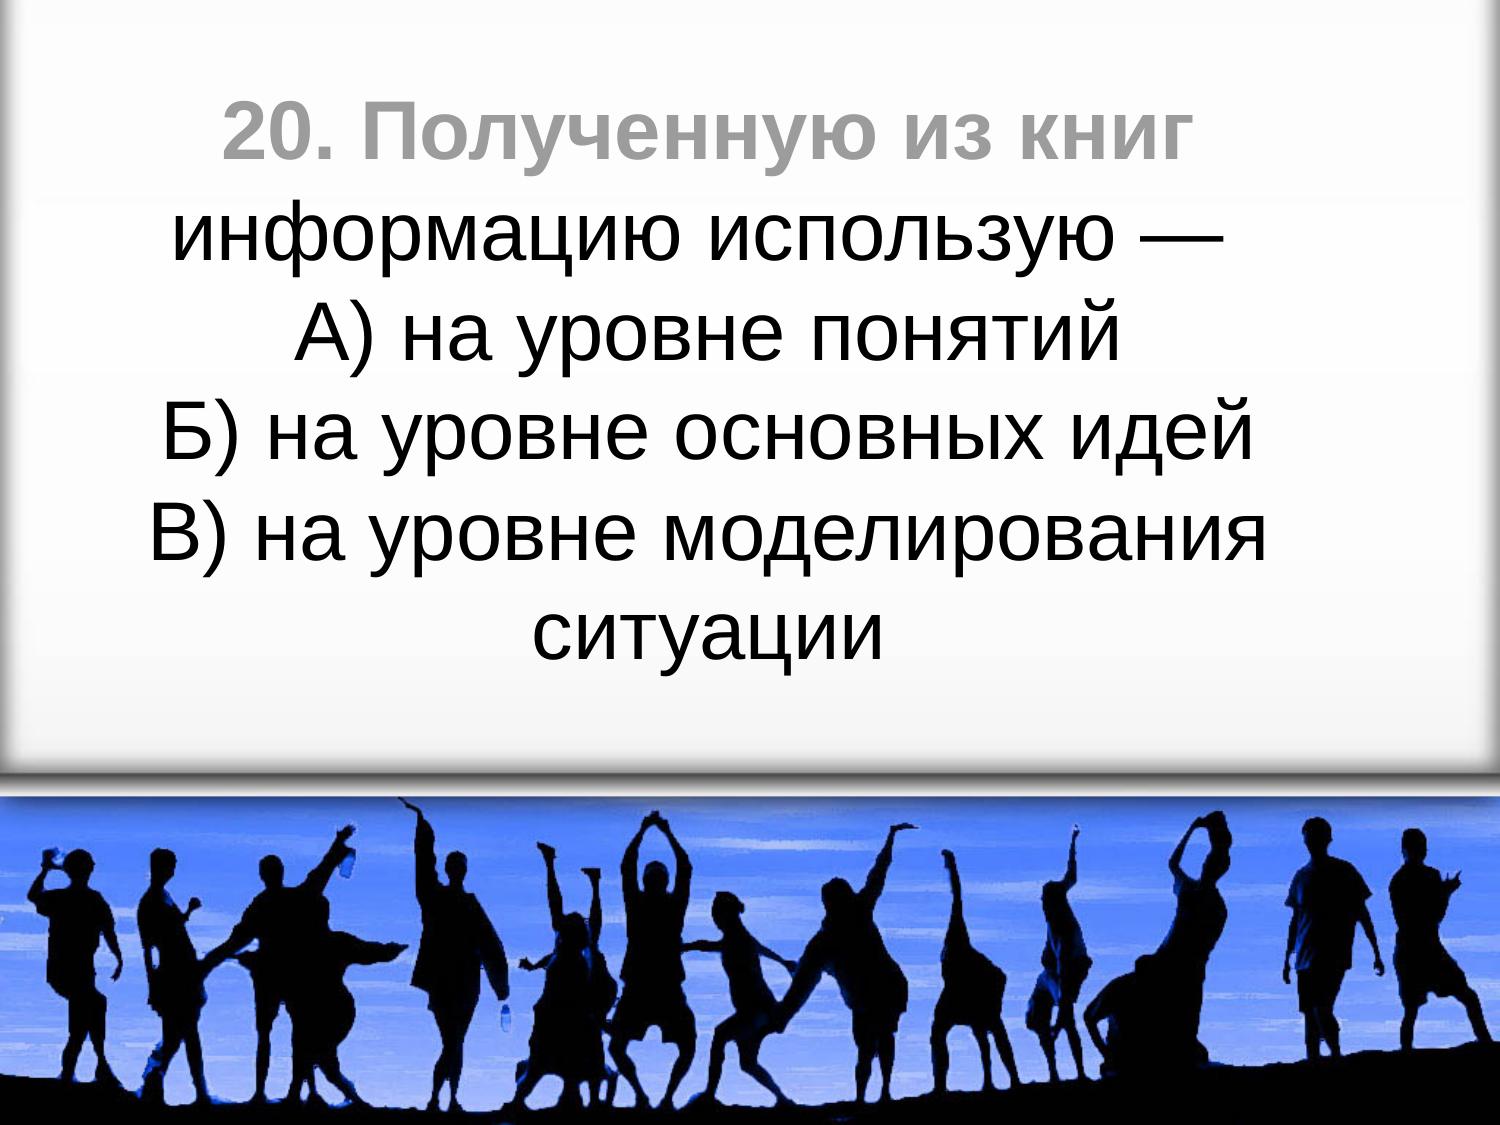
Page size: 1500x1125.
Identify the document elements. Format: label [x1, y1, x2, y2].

list [0, 0, 1500, 1125]
